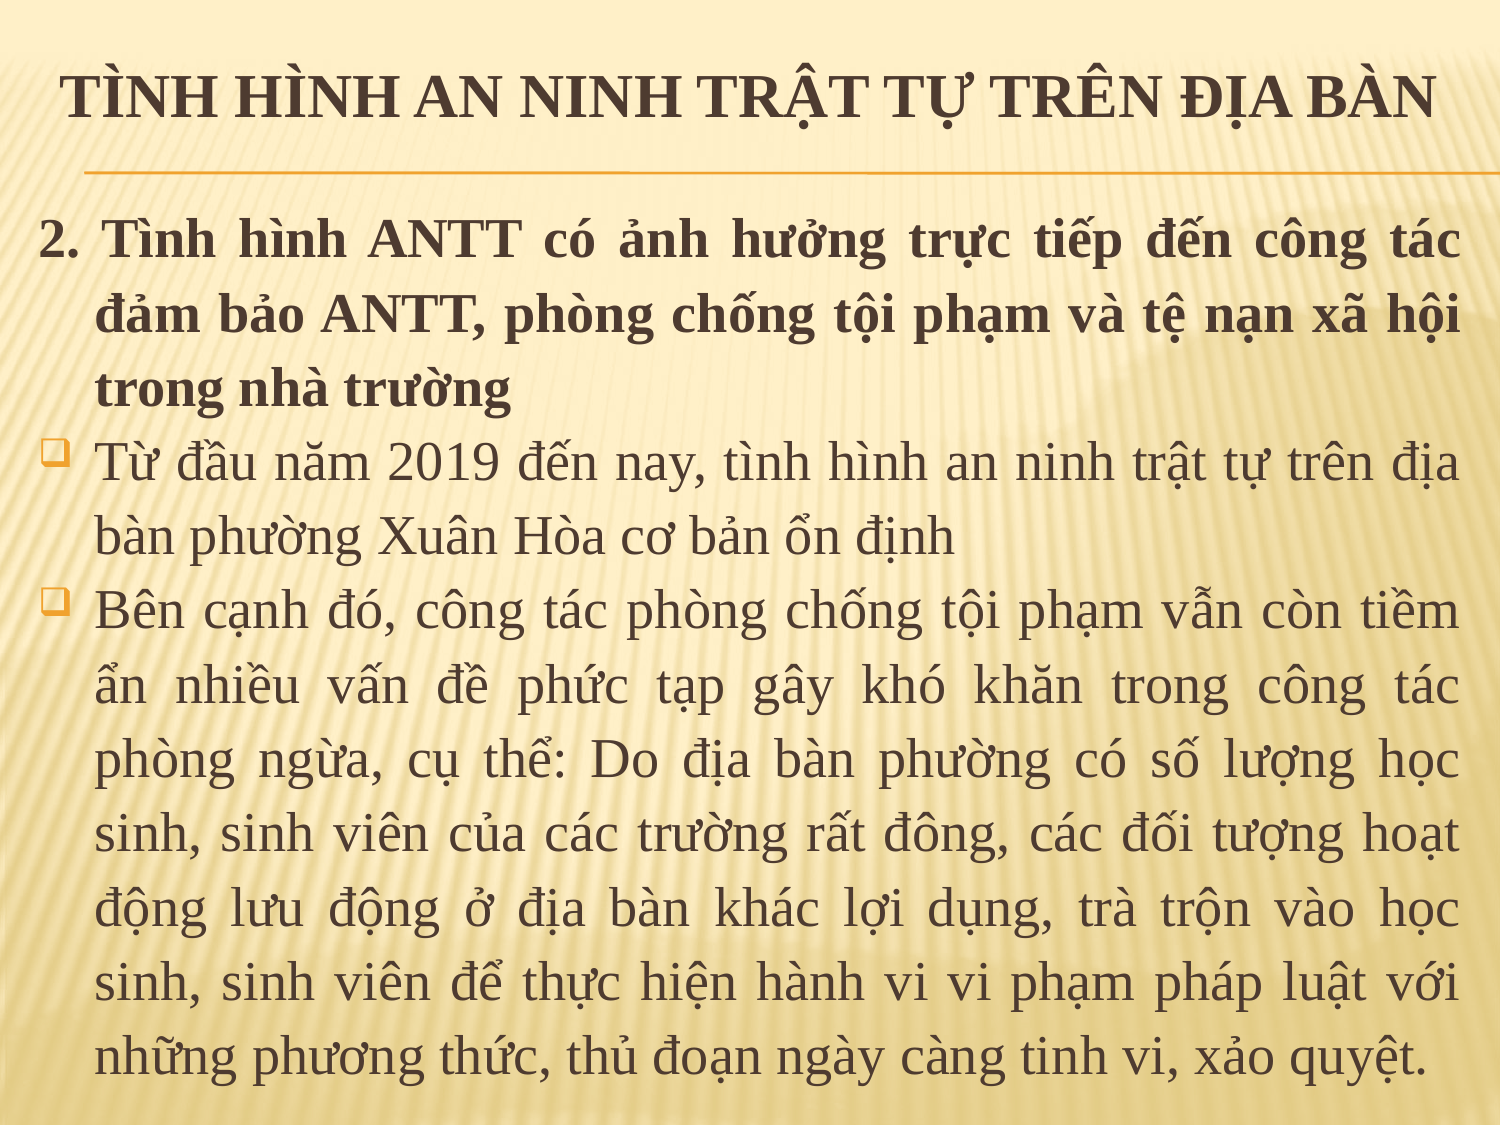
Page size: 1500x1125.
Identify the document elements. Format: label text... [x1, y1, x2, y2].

title TÌNH HÌNH AN NINH TRẬT TỰ TRÊN ĐỊA BÀN [23, 23, 1477, 161]
list 2. Tình hình ANTT có ảnh hưởng trực tiếp đến công tác đảm bảo ANTT, phòng chống tội phạm và tệ nạn xã hội trong nhà trường Từ đầu năm 2019 đến nay, tình hình an ninh trật tự trên địa bàn phường Xuân Hòa cơ bản ổn định Bên cạnh đó, công tác phòng chống tội phạm vẫn còn tiềm ẩn nhiều vấn đề phức tạp gây khó khăn trong công tác phòng ngừa, cụ thể: Do địa bàn phường có số lượng học sinh, sinh viên của các trường rất đông, các đối tượng hoạt động lưu động ở địa bàn khác lợi dụng, trà trộn vào học sinh, sinh viên để thực hiện hành vi vi phạm pháp luật với những phương thức, thủ đoạn ngày càng tinh vi, xảo quyệt. [23, 187, 1477, 1090]
